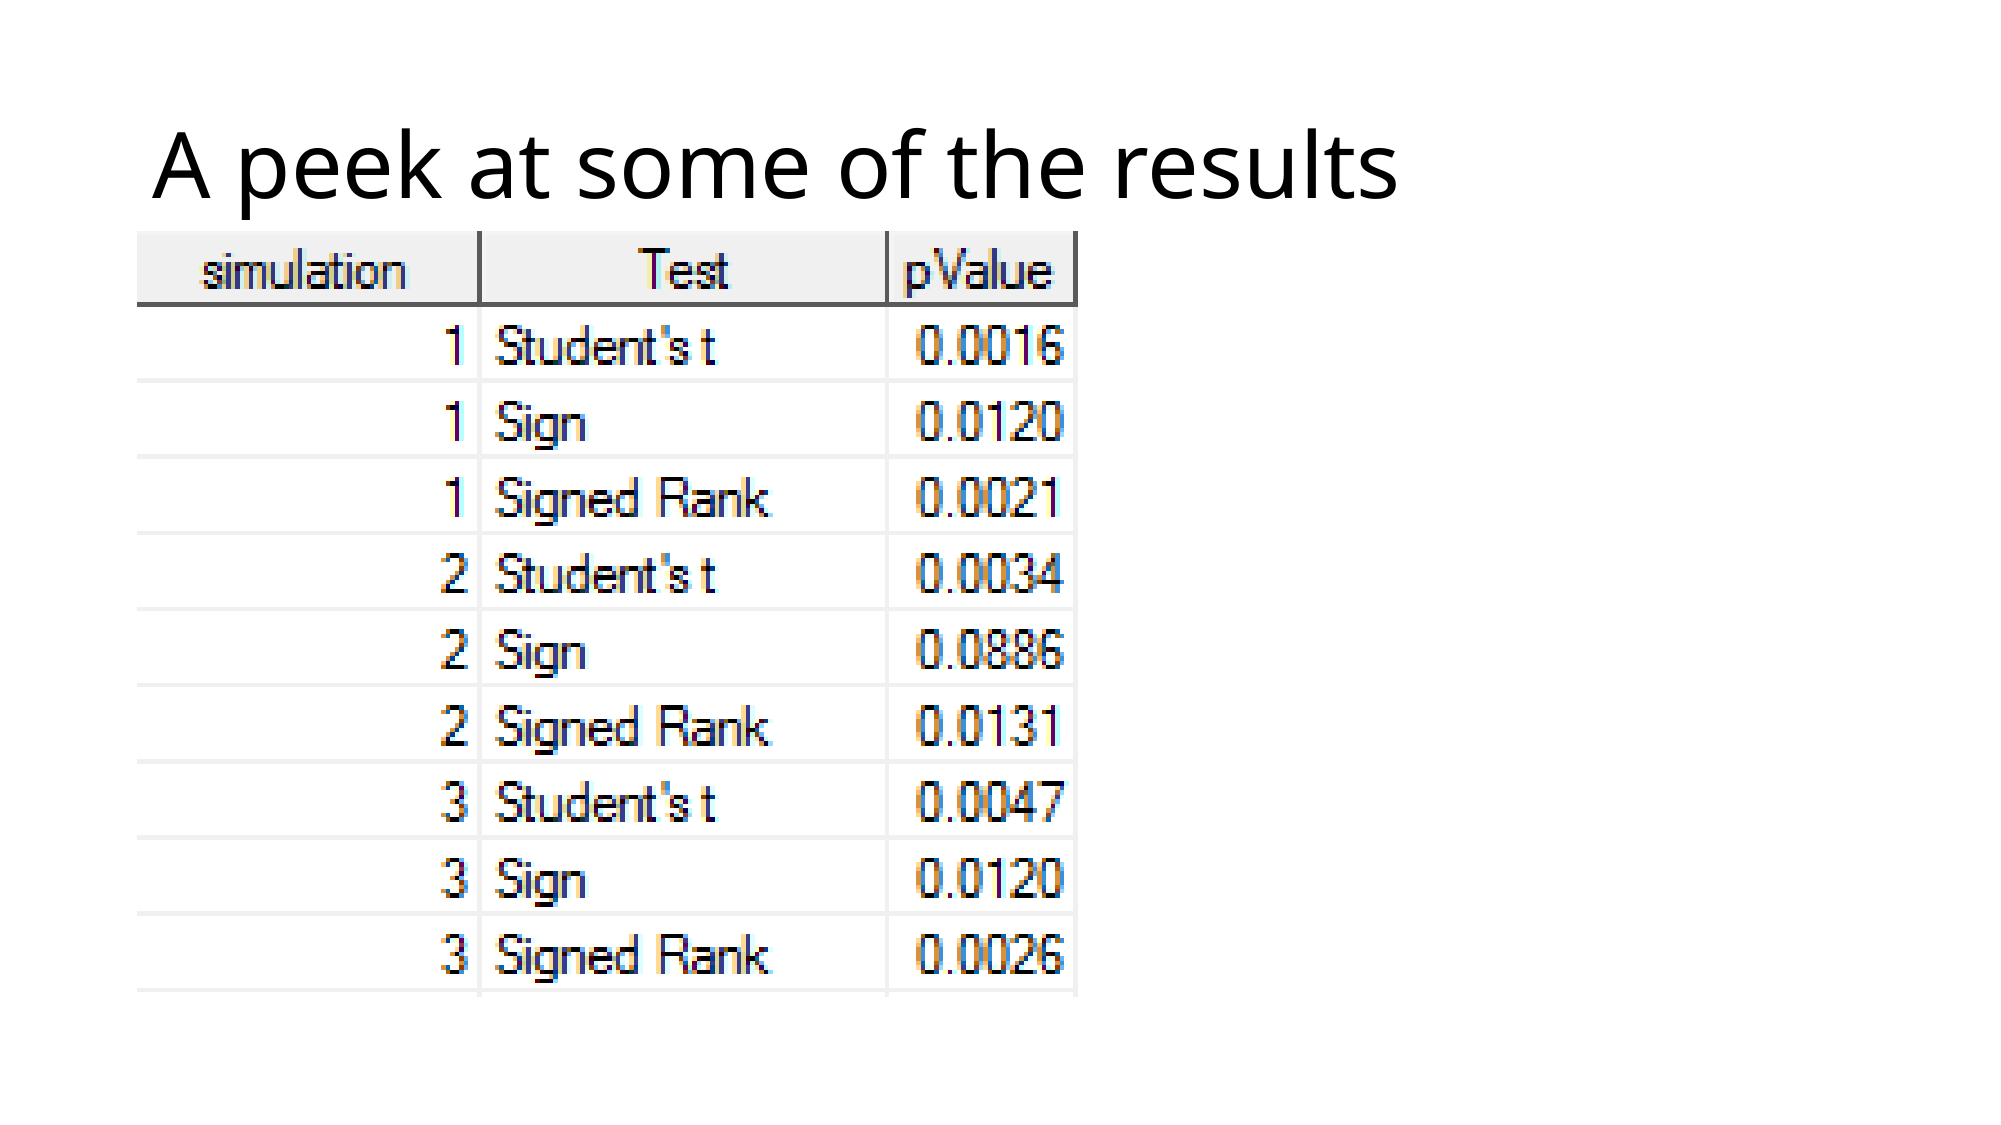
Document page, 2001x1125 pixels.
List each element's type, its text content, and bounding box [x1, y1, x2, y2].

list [137, 231, 1087, 997]
title A peek at some of the results [137, 59, 1863, 278]
